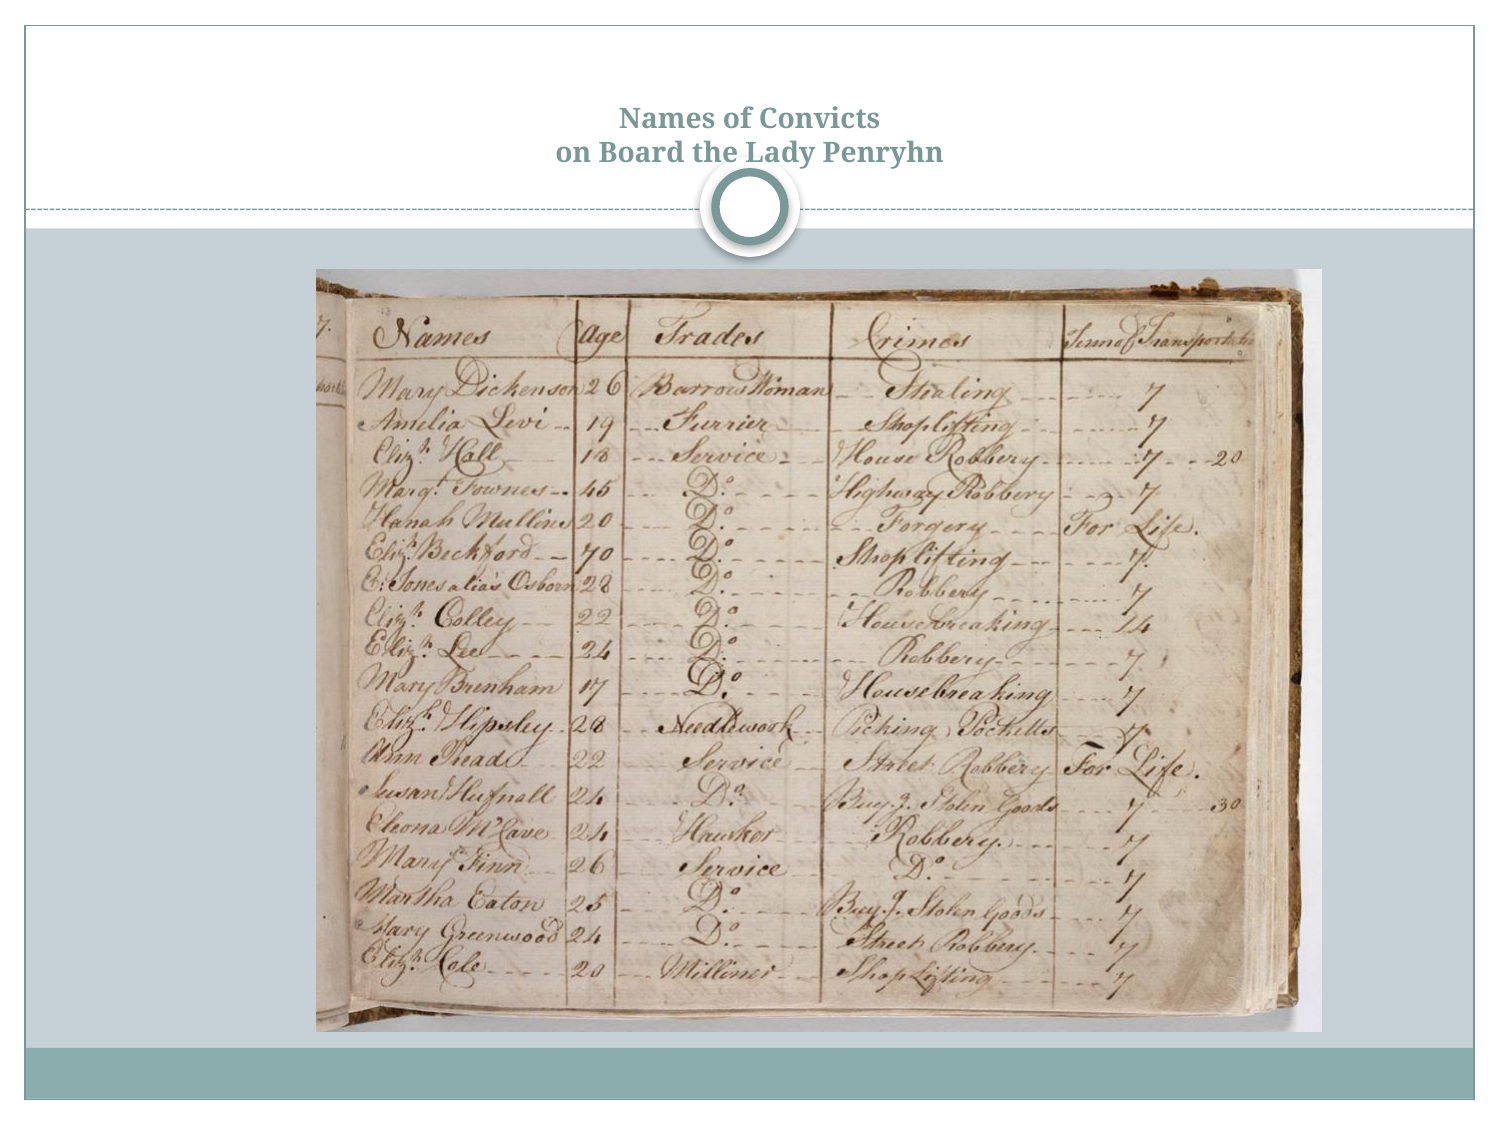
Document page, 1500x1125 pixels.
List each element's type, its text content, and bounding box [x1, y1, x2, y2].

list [316, 269, 1322, 1032]
title Names of Convicts on Board the Lady Penryhn [23, 23, 1477, 176]
